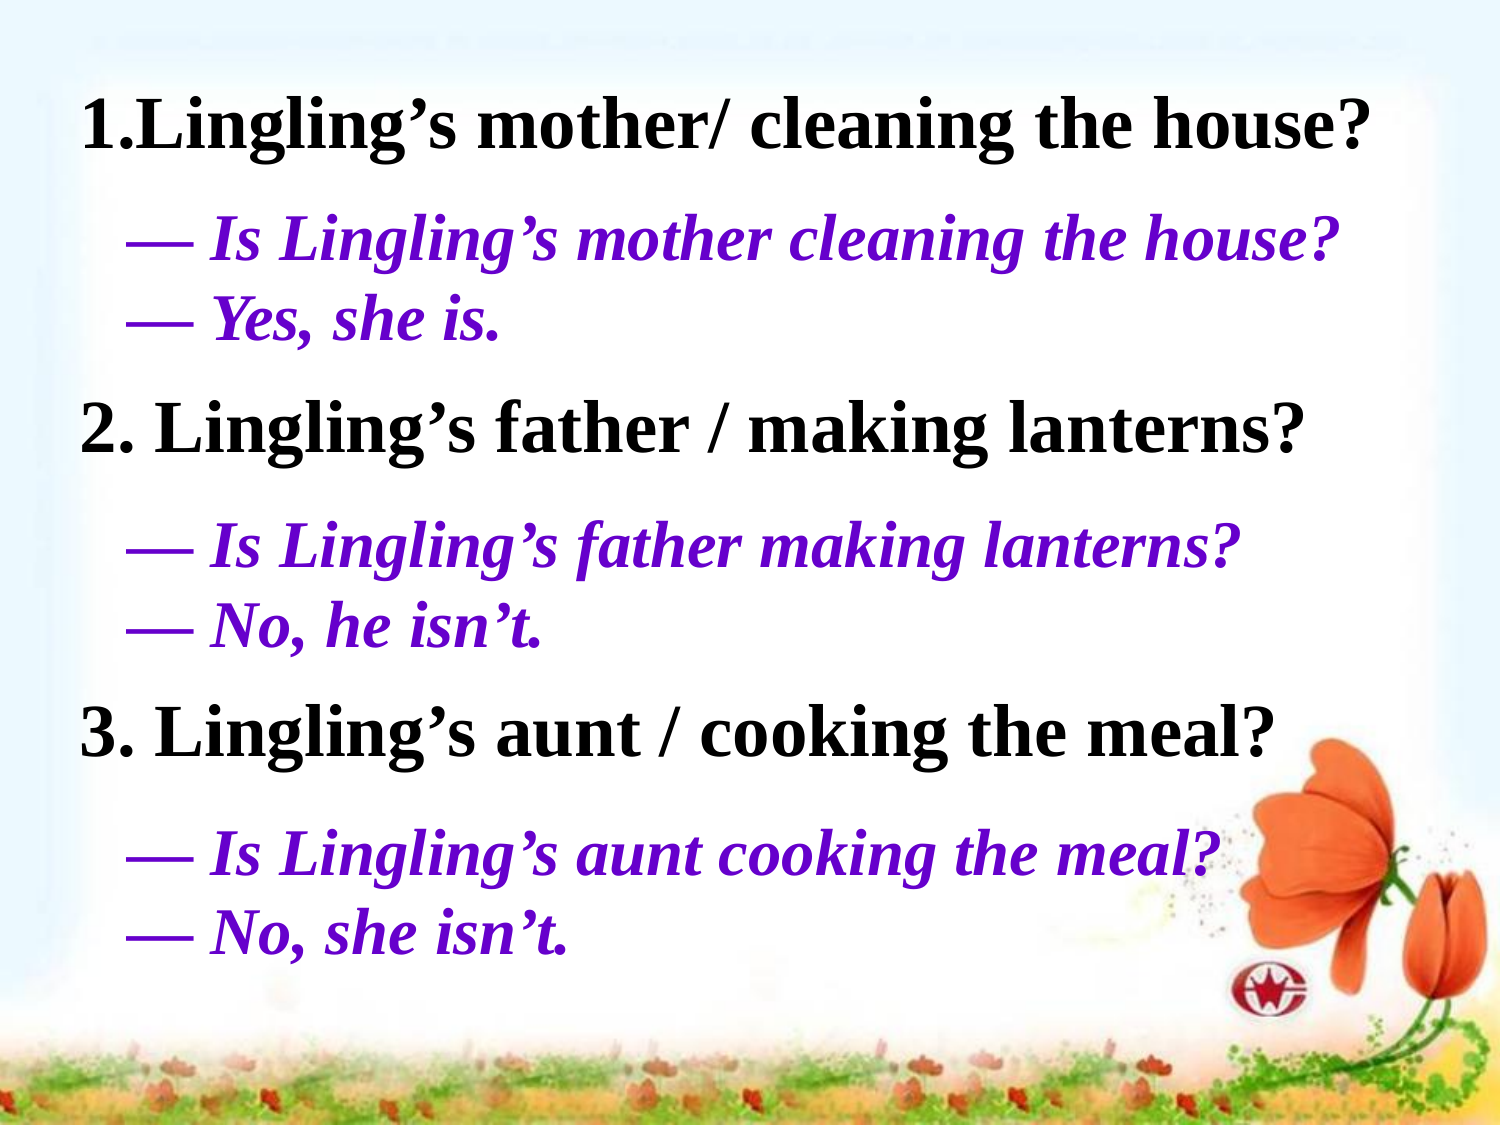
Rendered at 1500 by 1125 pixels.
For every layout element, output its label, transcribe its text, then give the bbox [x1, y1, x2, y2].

text_box — Is Lingling’s aunt cooking the meal? — No, she isn’t. [112, 800, 1412, 976]
text_box — Is Lingling’s father making lanterns? — No, he isn’t. [112, 493, 1412, 669]
picture [0, 0, 1500, 1125]
text_box Lingling’s mother/ cleaning the house? 2. Lingling’s father / making lanterns? 3. Lingling’s aunt / cooking the meal? [64, 66, 1459, 779]
text_box — Is Lingling’s mother cleaning the house? — Yes, she is. [112, 186, 1412, 362]
